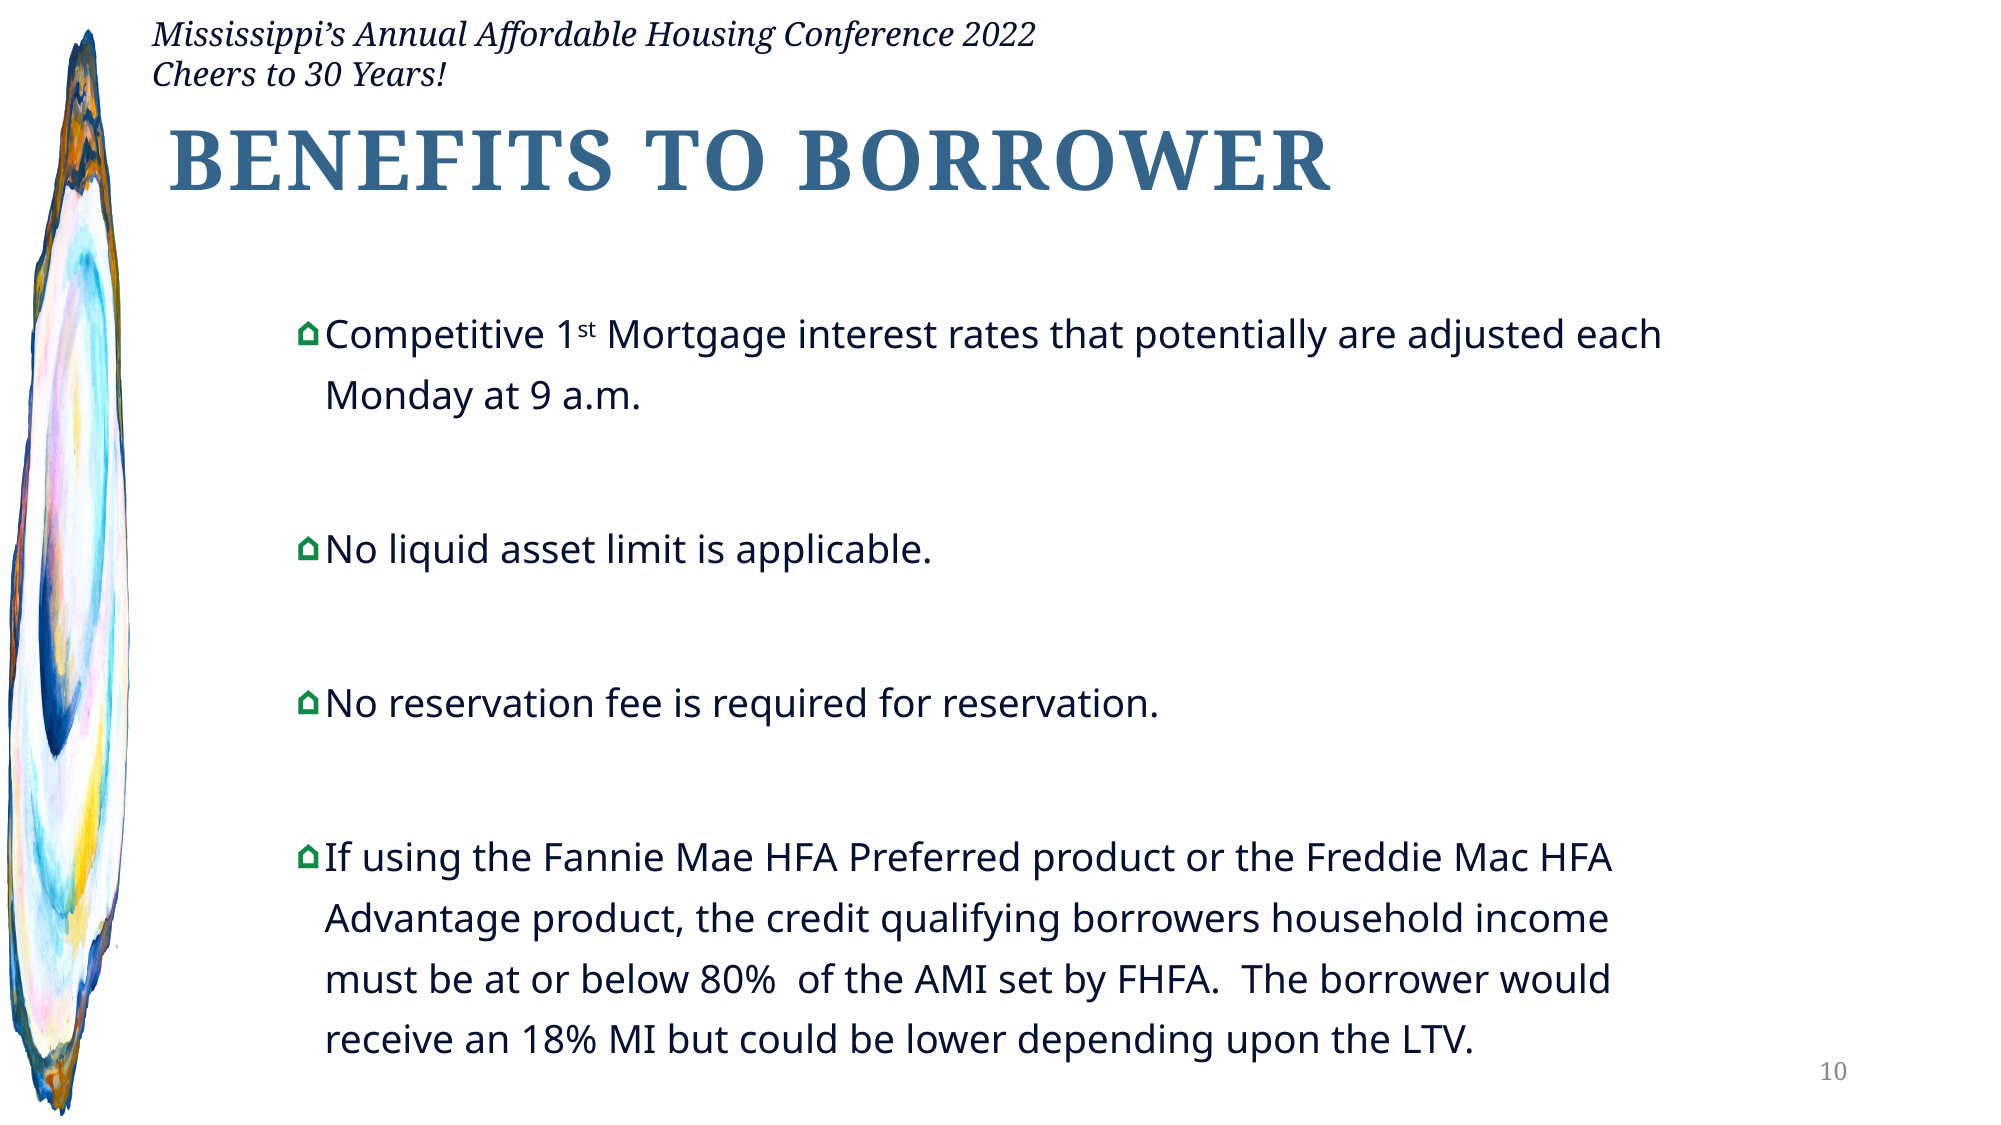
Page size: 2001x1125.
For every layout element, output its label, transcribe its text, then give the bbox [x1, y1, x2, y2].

picture [290, 315, 326, 351]
picture [290, 838, 326, 874]
picture [290, 684, 326, 720]
picture [290, 530, 326, 566]
text_box BENEFITS TO BORROWER [153, 70, 1679, 244]
list Competitive 1st Mortgage interest rates that potentially are adjusted each Monday at 9 a.m. No liquid asset limit is applicable. No reservation fee is required for reservation. If using the Fannie Mae HFA Preferred product or the Freddie Mac HFA Advantage product, the credit qualifying borrowers household income must be at or below 80% of the AMI set by FHFA. The borrower would receive an 18% MI but could be lower depending upon the LTV. [275, 225, 1725, 1073]
picture [0, 0, 138, 1125]
slide_number 10 [1412, 1042, 1863, 1103]
